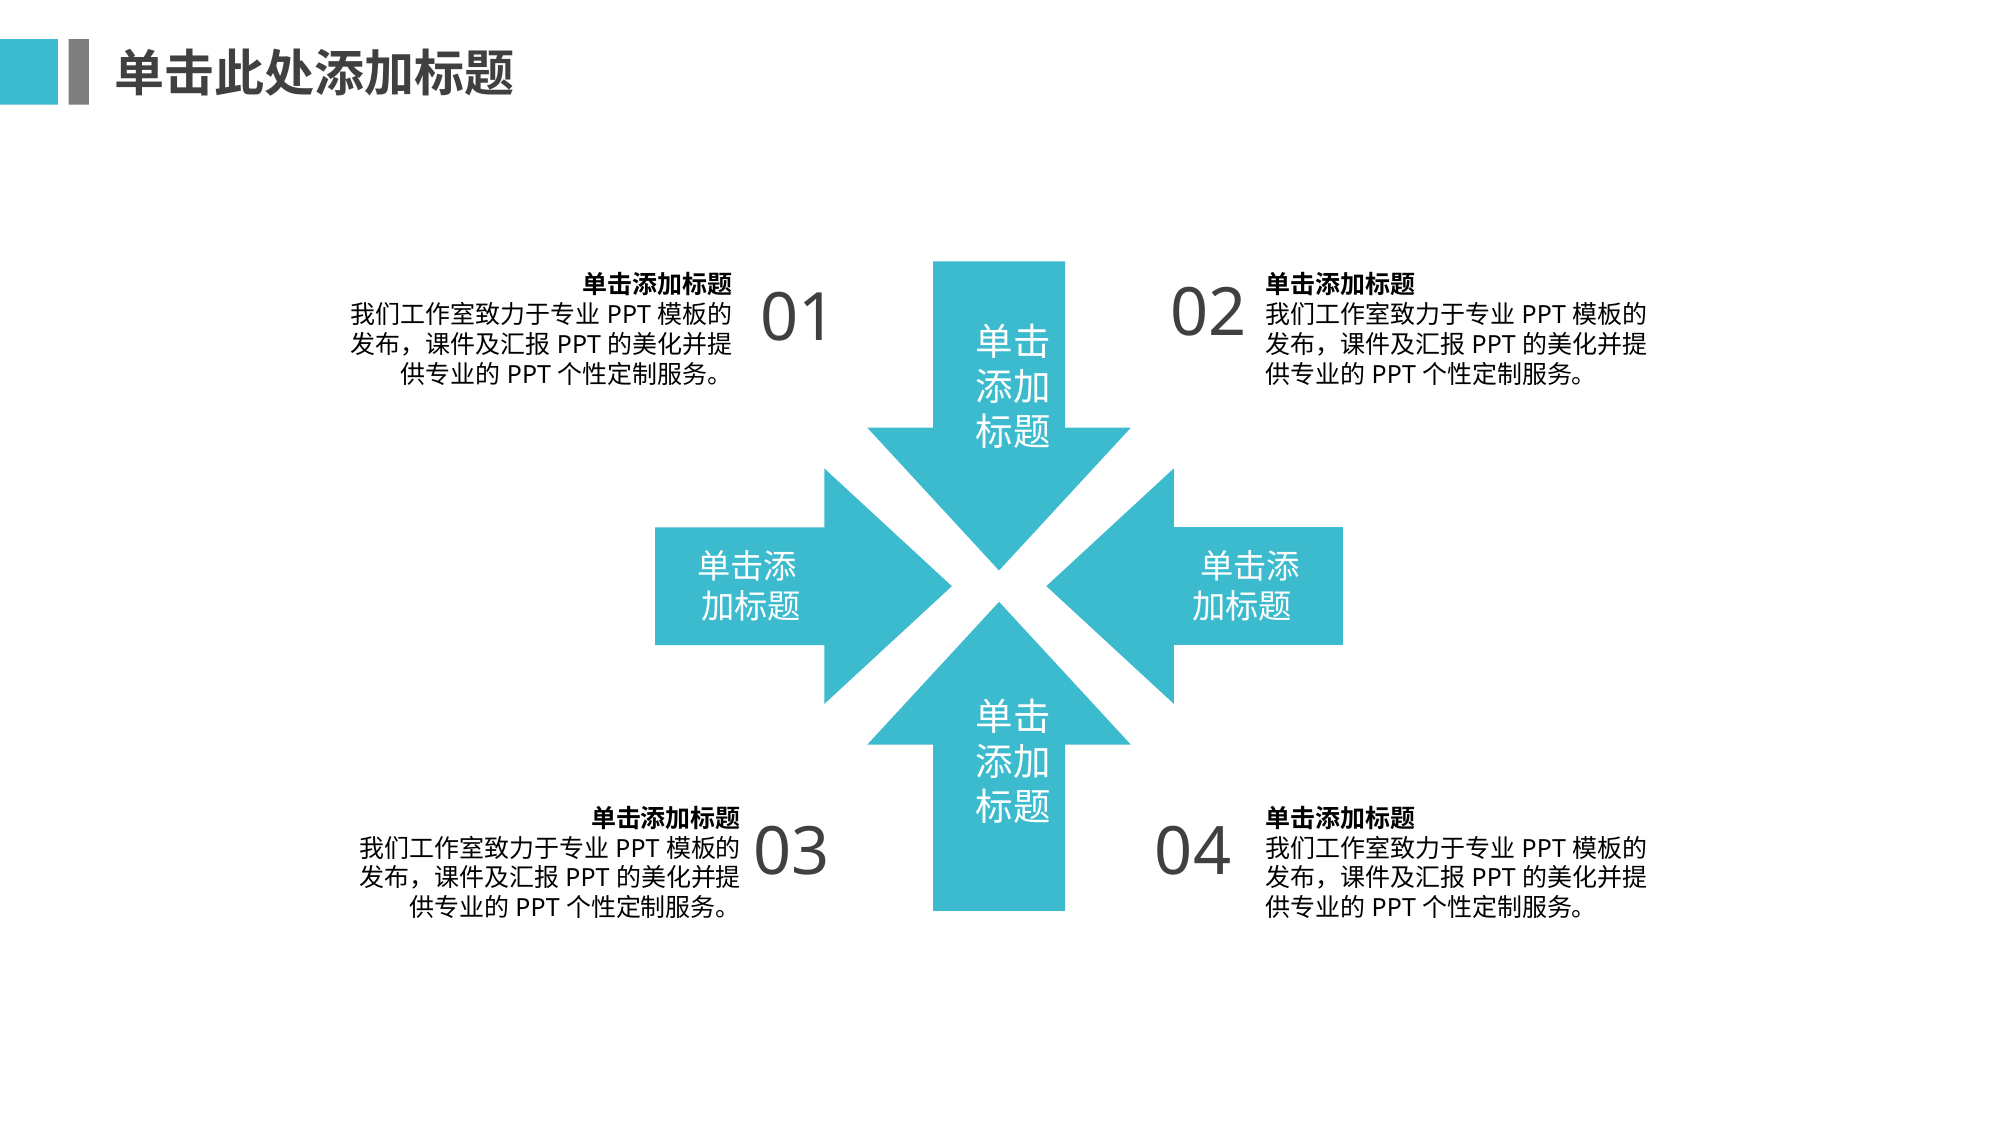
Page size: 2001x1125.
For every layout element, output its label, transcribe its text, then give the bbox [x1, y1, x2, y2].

text_box 04 [1135, 800, 1250, 896]
text_box [0, 39, 58, 105]
text_box 03 [734, 800, 849, 896]
text_box [68, 39, 89, 105]
text_box 单击添加标题 我们工作室致力于专业PPT模板的发布，课件及汇报PPT的美化并提供专业的PPT个性定制服务。 [1250, 260, 1680, 396]
text_box 单击此处添加标题 [99, 34, 542, 109]
text_box [655, 468, 952, 704]
text_box [1046, 468, 1343, 704]
text_box 单击 添加 标题 [934, 685, 1071, 836]
text_box 单击添加标题 我们工作室致力于专业PPT模板的发布，课件及汇报PPT的美化并提供专业的PPT个性定制服务。 [1250, 794, 1680, 930]
text_box 单击添加标题 [1163, 538, 1322, 633]
text_box 单击添 加标题 [664, 538, 830, 633]
text_box 单击添加标题 我们工作室致力于专业PPT模板的发布，课件及汇报PPT的美化并提供专业的PPT个性定制服务。 [318, 260, 747, 396]
text_box [867, 261, 1131, 571]
text_box [867, 601, 1131, 911]
text_box 02 [1151, 260, 1266, 356]
text_box 01 [741, 266, 856, 362]
text_box 单击添加标题 我们工作室致力于专业PPT模板的发布，课件及汇报PPT的美化并提供专业的PPT个性定制服务。 [327, 794, 756, 930]
text_box 单击 添加 标题 [934, 310, 1071, 461]
